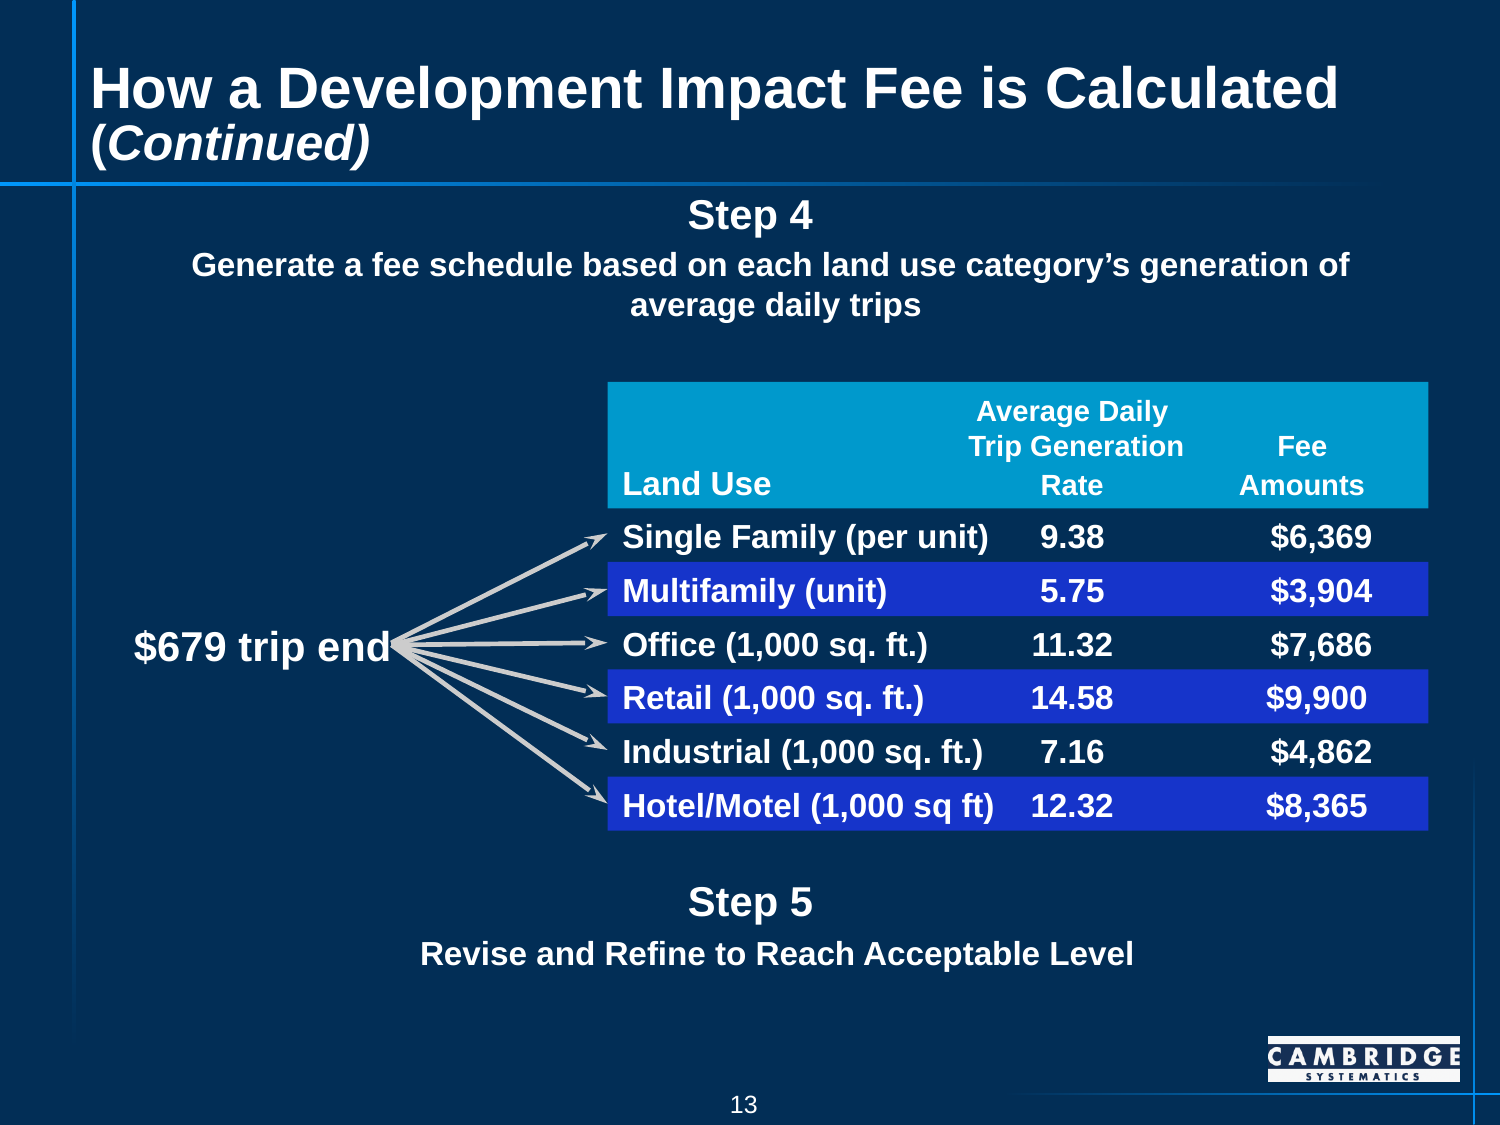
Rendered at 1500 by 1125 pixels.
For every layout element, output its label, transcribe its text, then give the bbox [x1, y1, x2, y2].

slide_number 12 [714, 1080, 1066, 1125]
text_box Average Daily Trip Generation Fee Land Use Rate Amounts [607, 381, 1429, 508]
text_box Industrial (1,000 sq. ft.) 7.16 $4,862 [612, 722, 1429, 776]
title How a Development Impact Fee is Calculated (Continued) [74, 41, 1468, 179]
text_box Revise and Refine to Reach Acceptable Level [115, 931, 1440, 972]
text_box $679 trip end [133, 619, 386, 670]
text_box Office (1,000 sq. ft.) 11.32 $7,686 [613, 615, 1429, 669]
text_box Multifamily (unit) 5.75 $3,904 [613, 561, 1429, 615]
text_box Step 4 [687, 188, 813, 238]
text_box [392, 644, 608, 804]
text_box Hotel/Motel (1,000 sq ft) 12.32 $8,365 [607, 776, 1429, 831]
text_box Single Family (per unit) 9.38 $6,369 [607, 508, 1429, 561]
text_box Retail (1,000 sq. ft.) 14.58 $9,900 [613, 669, 1429, 722]
picture [1268, 1036, 1460, 1082]
text_box Step 5 [687, 874, 814, 925]
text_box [390, 533, 608, 589]
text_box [392, 588, 608, 641]
text_box Generate a fee schedule based on each land use category’s generation of average daily trips [113, 243, 1439, 323]
